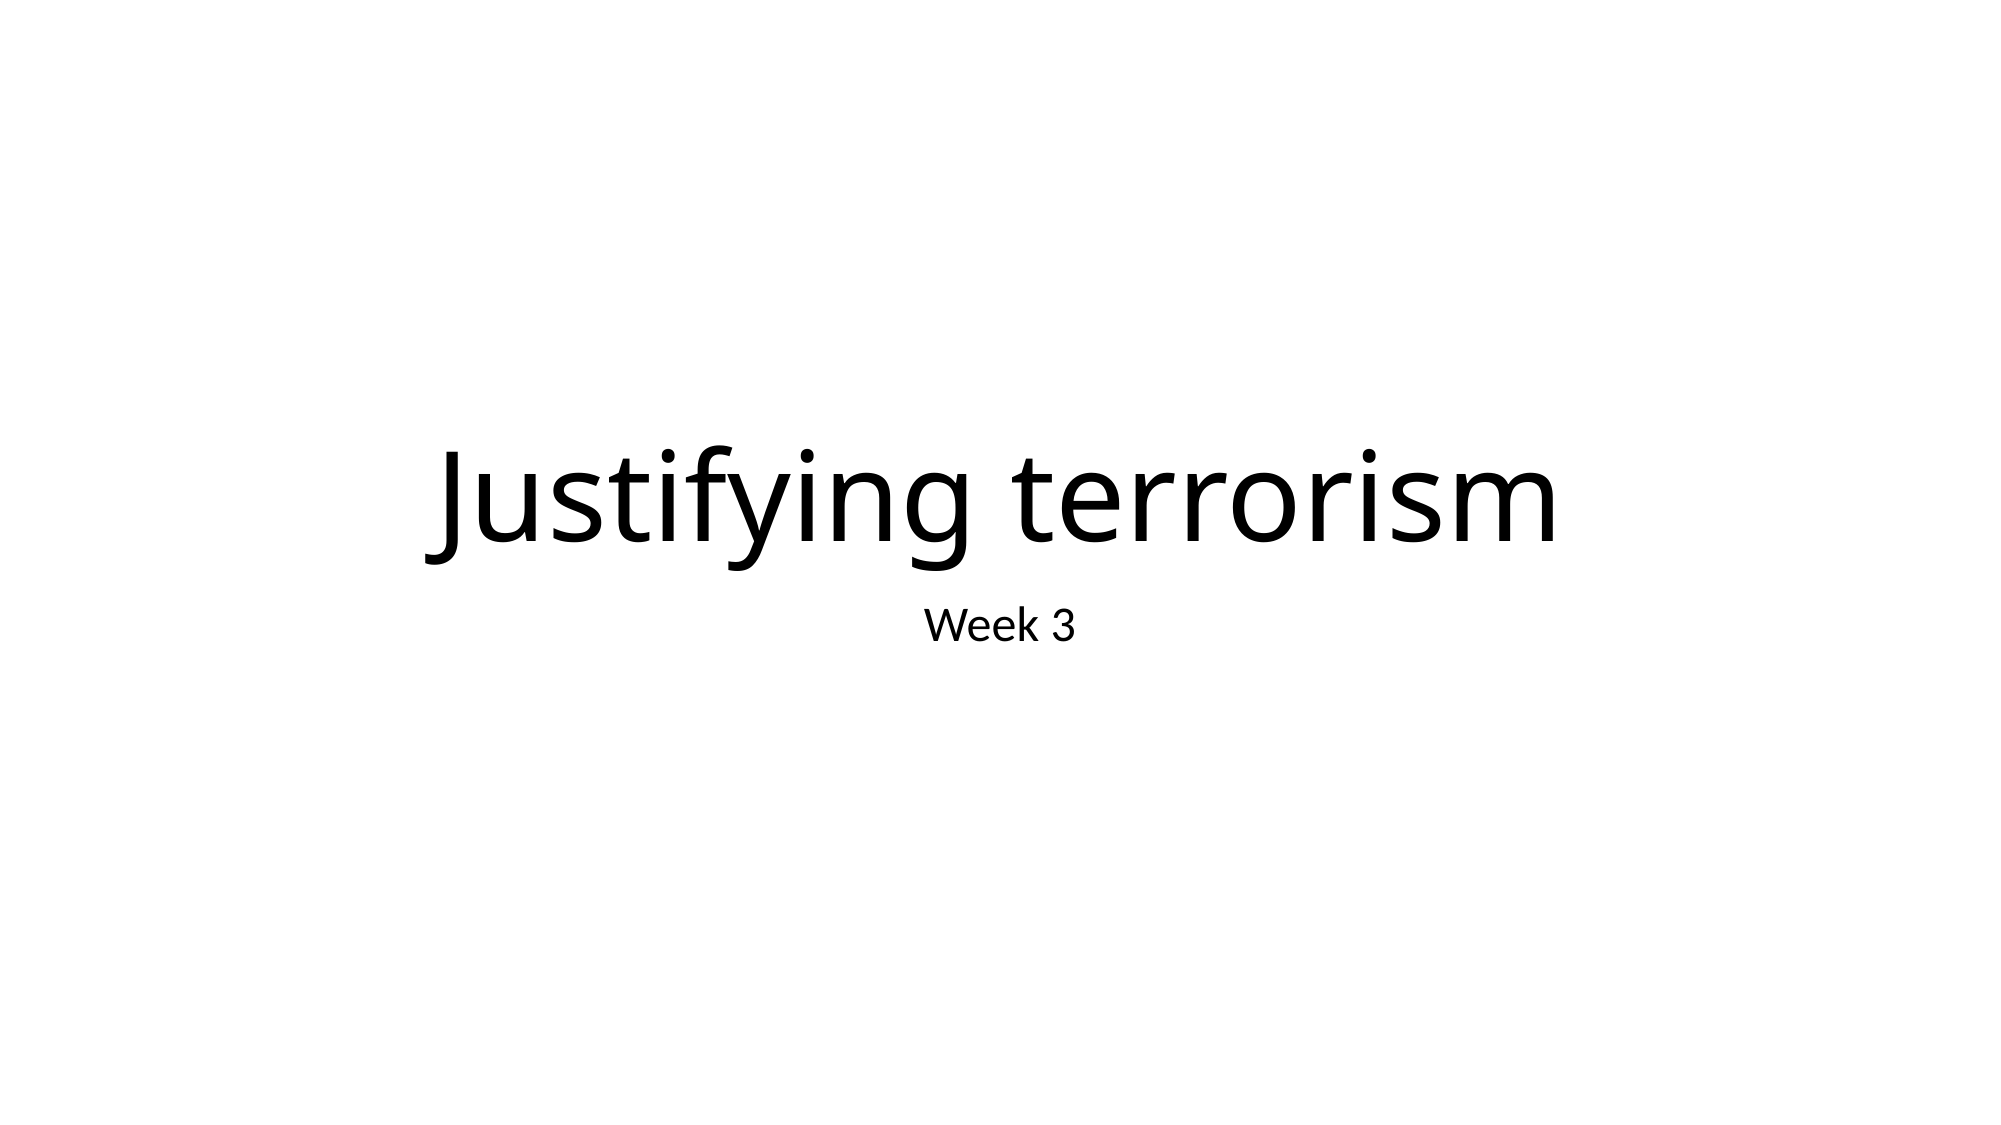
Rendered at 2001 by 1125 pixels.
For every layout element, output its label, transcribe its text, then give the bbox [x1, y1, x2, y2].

subtitle Week 3 [249, 590, 1750, 863]
title Justifying terrorism [249, 184, 1750, 576]
